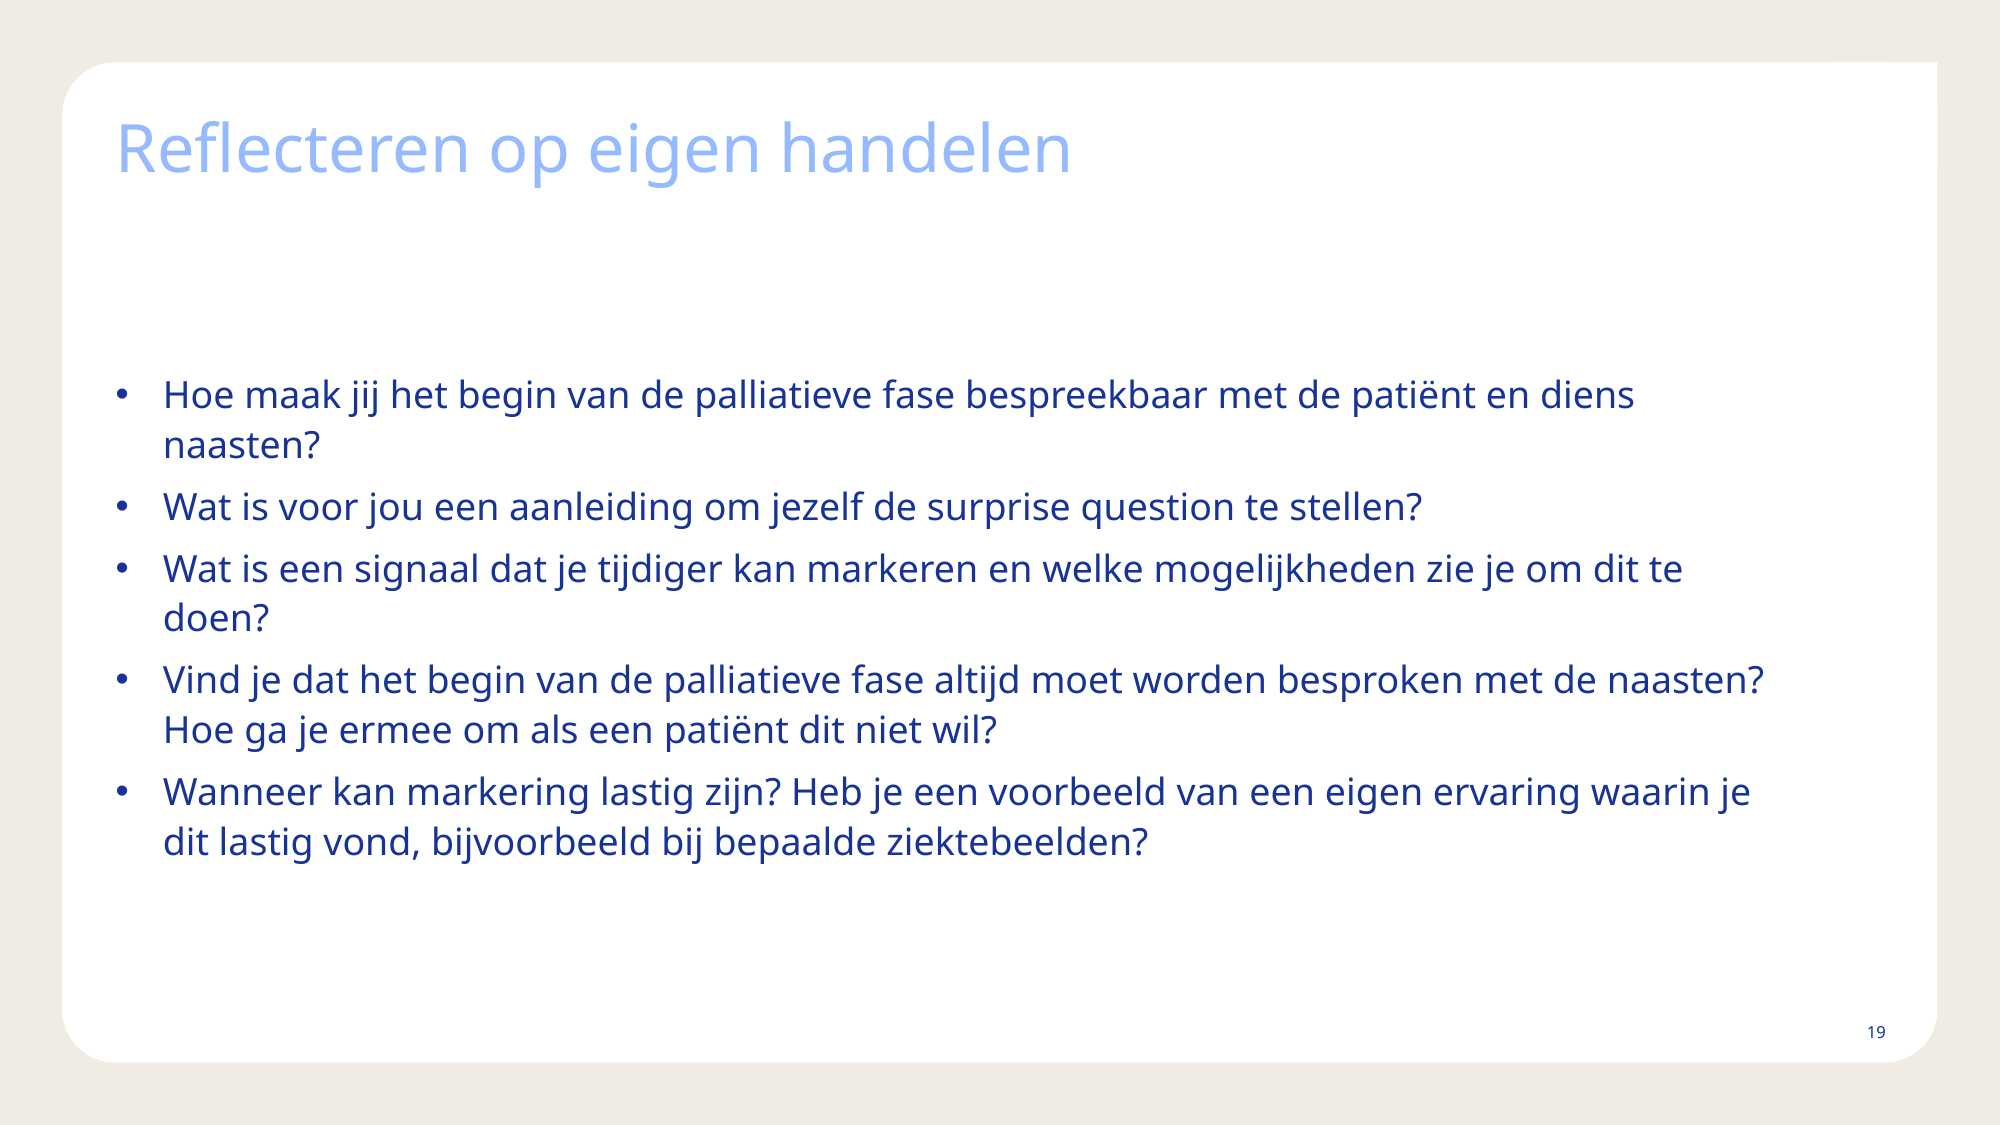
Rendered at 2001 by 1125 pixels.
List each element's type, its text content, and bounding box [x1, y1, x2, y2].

text_box Hoe maak jij het begin van de palliatieve fase bespreekbaar met de patiënt en diens naasten? Wat is voor jou een aanleiding om jezelf de surprise question te stellen? Wat is een signaal dat je tijdiger kan markeren en welke mogelijkheden zie je om dit te doen? Vind je dat het begin van de palliatieve fase altijd moet worden besproken met de naasten? Hoe ga je ermee om als een patiënt dit niet wil? Wanneer kan markering lastig zijn? Heb je een voorbeeld van een eigen ervaring waarin je dit lastig vond, bijvoorbeeld bij bepaalde ziektebeelden? [115, 247, 1779, 990]
title Reflecteren op eigen handelen [115, 115, 1888, 189]
slide_number 19 [1778, 1023, 1886, 1044]
